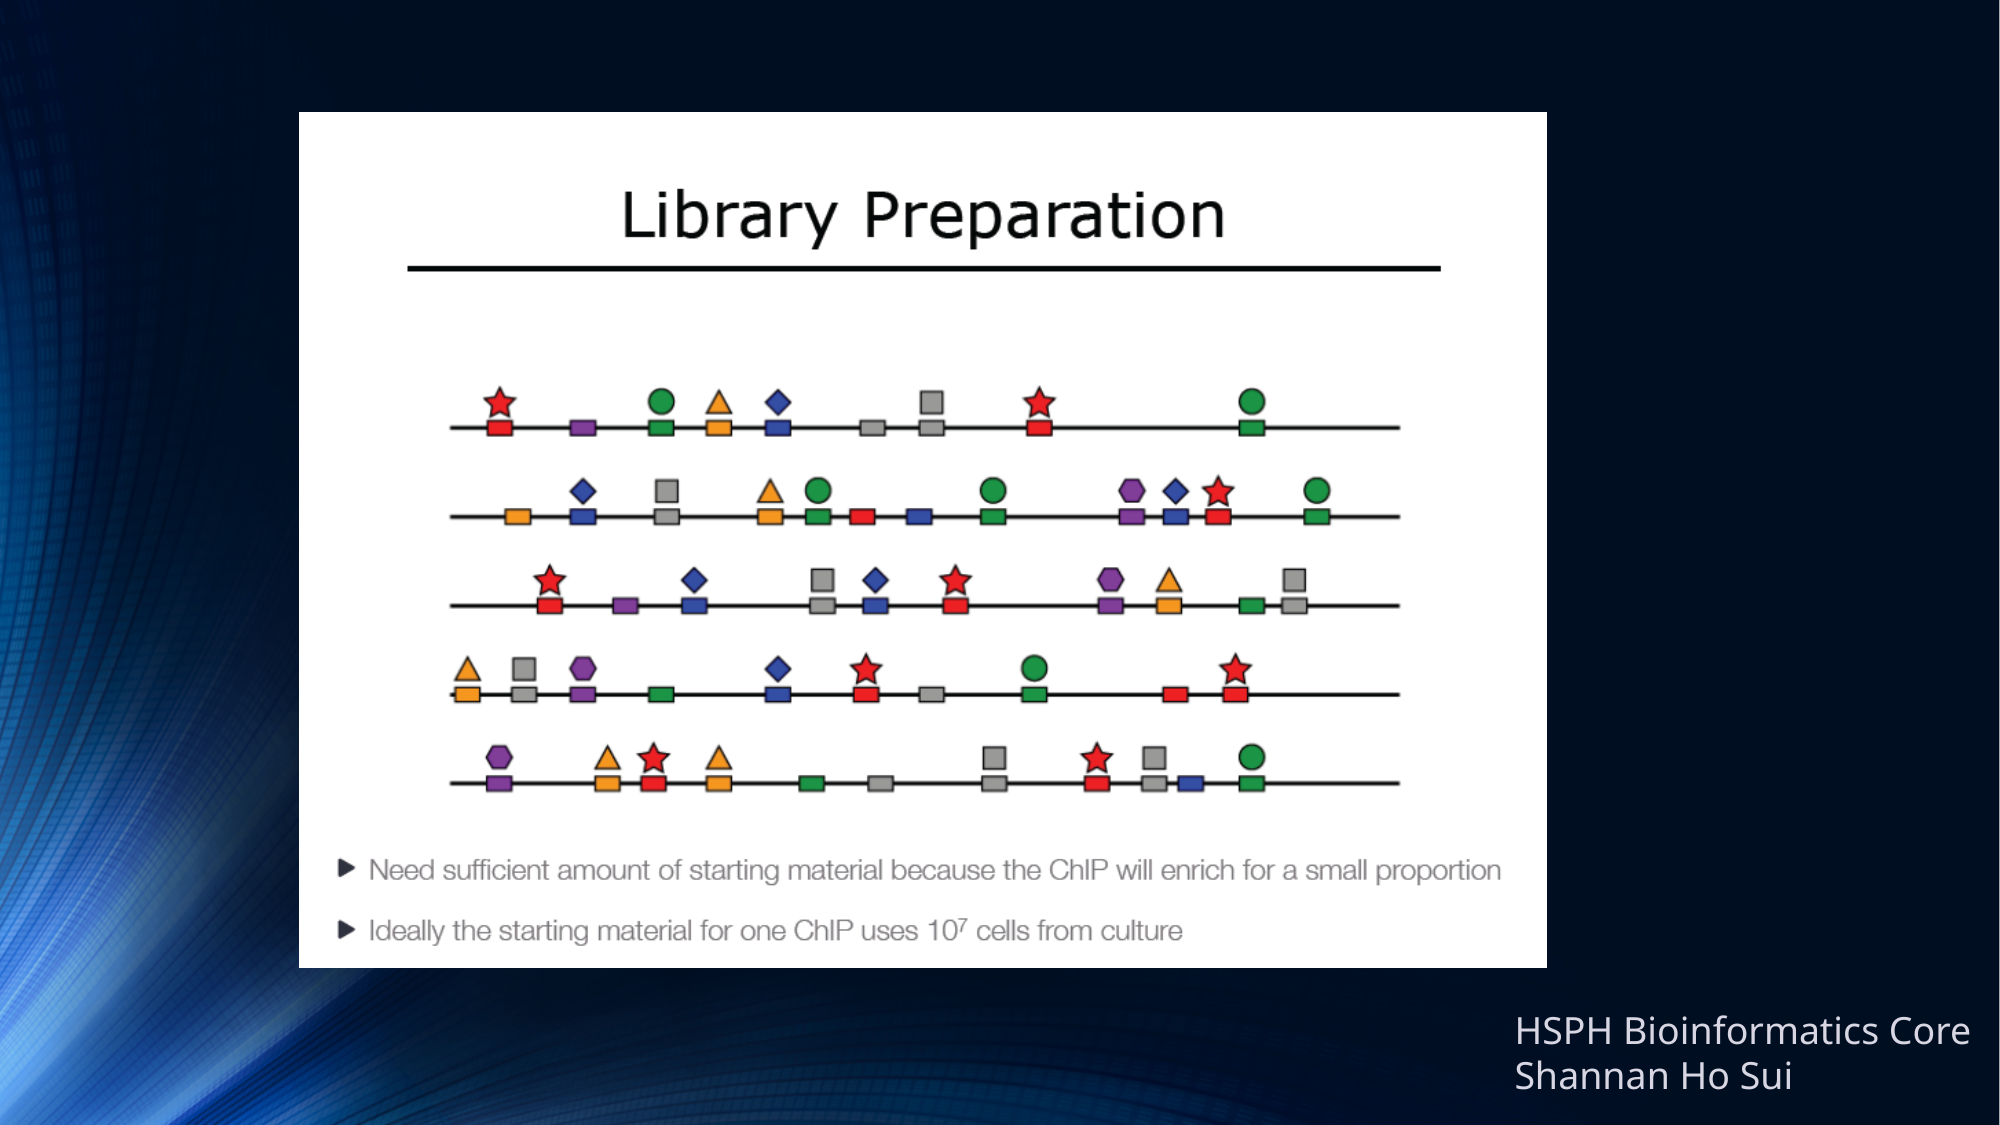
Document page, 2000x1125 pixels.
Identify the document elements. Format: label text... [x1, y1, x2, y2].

picture [0, 0, 2000, 1125]
text_box HSPH Bioinformatics Core Shannan Ho Sui [1499, 999, 1988, 1105]
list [299, 112, 1547, 968]
